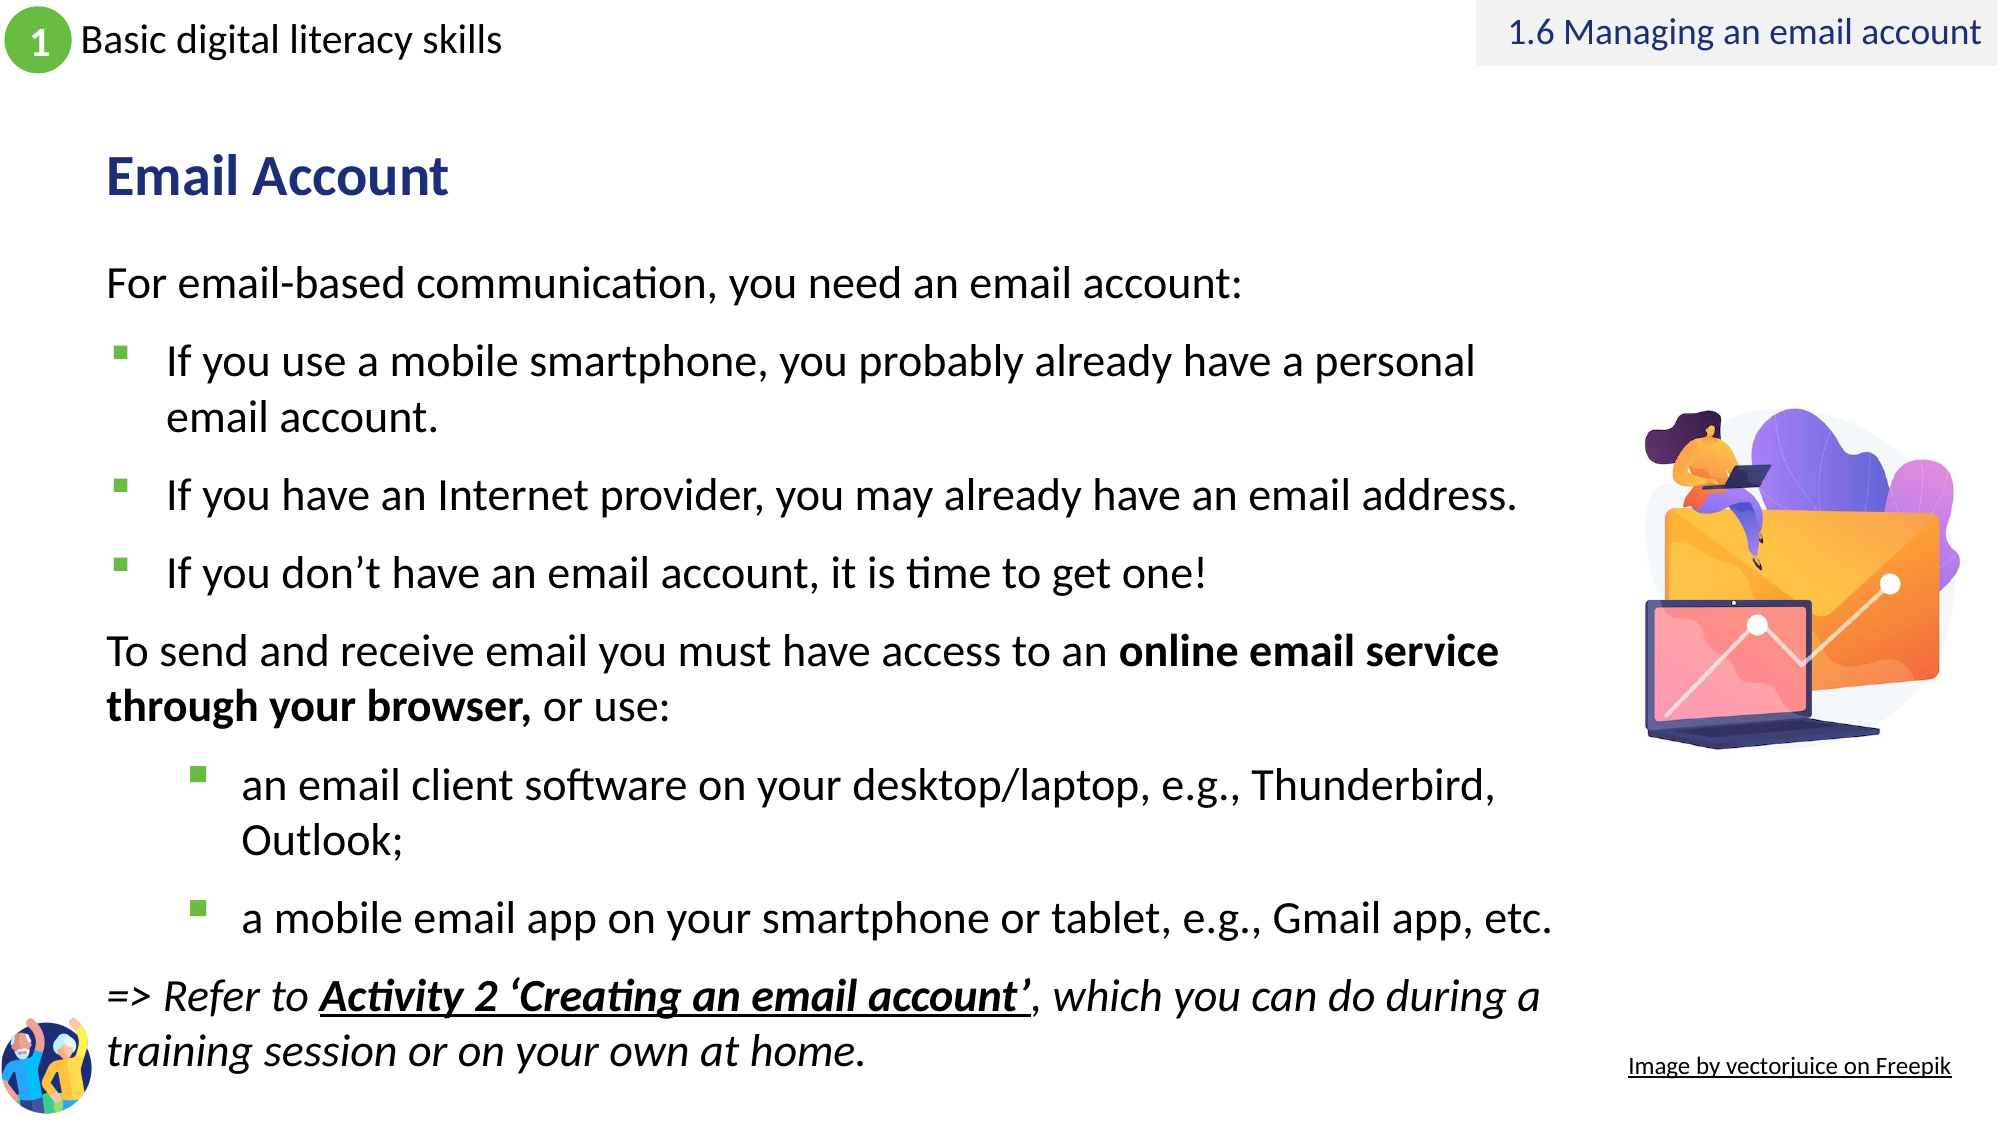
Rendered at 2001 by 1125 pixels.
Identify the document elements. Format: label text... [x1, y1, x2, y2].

text_box Image by vectorjuice on Freepik [964, 1042, 1967, 1088]
picture [1, 1007, 99, 1125]
list For email-based communication, you need an email account: If you use a mobile smartphone, you probably already have a personal email account. If you have an Internet provider, you may already have an email address. If you don’t have an email account, it is time to get one! To send and receive email you must have access to an online email service through your browser, or use: an email client software on your desktop/laptop, e.g., Thunderbird, Outlook; a mobile email app on your smartphone or tablet, e.g., Gmail app, etc. => Refer to Activity 2 ‘Creating an email account’, which you can do during a training session or on your own at home. [91, 245, 1600, 1101]
picture [1599, 359, 2000, 794]
text_box 1.6 Managing an email account [1476, 0, 1998, 66]
title Email Account [91, 127, 1906, 227]
